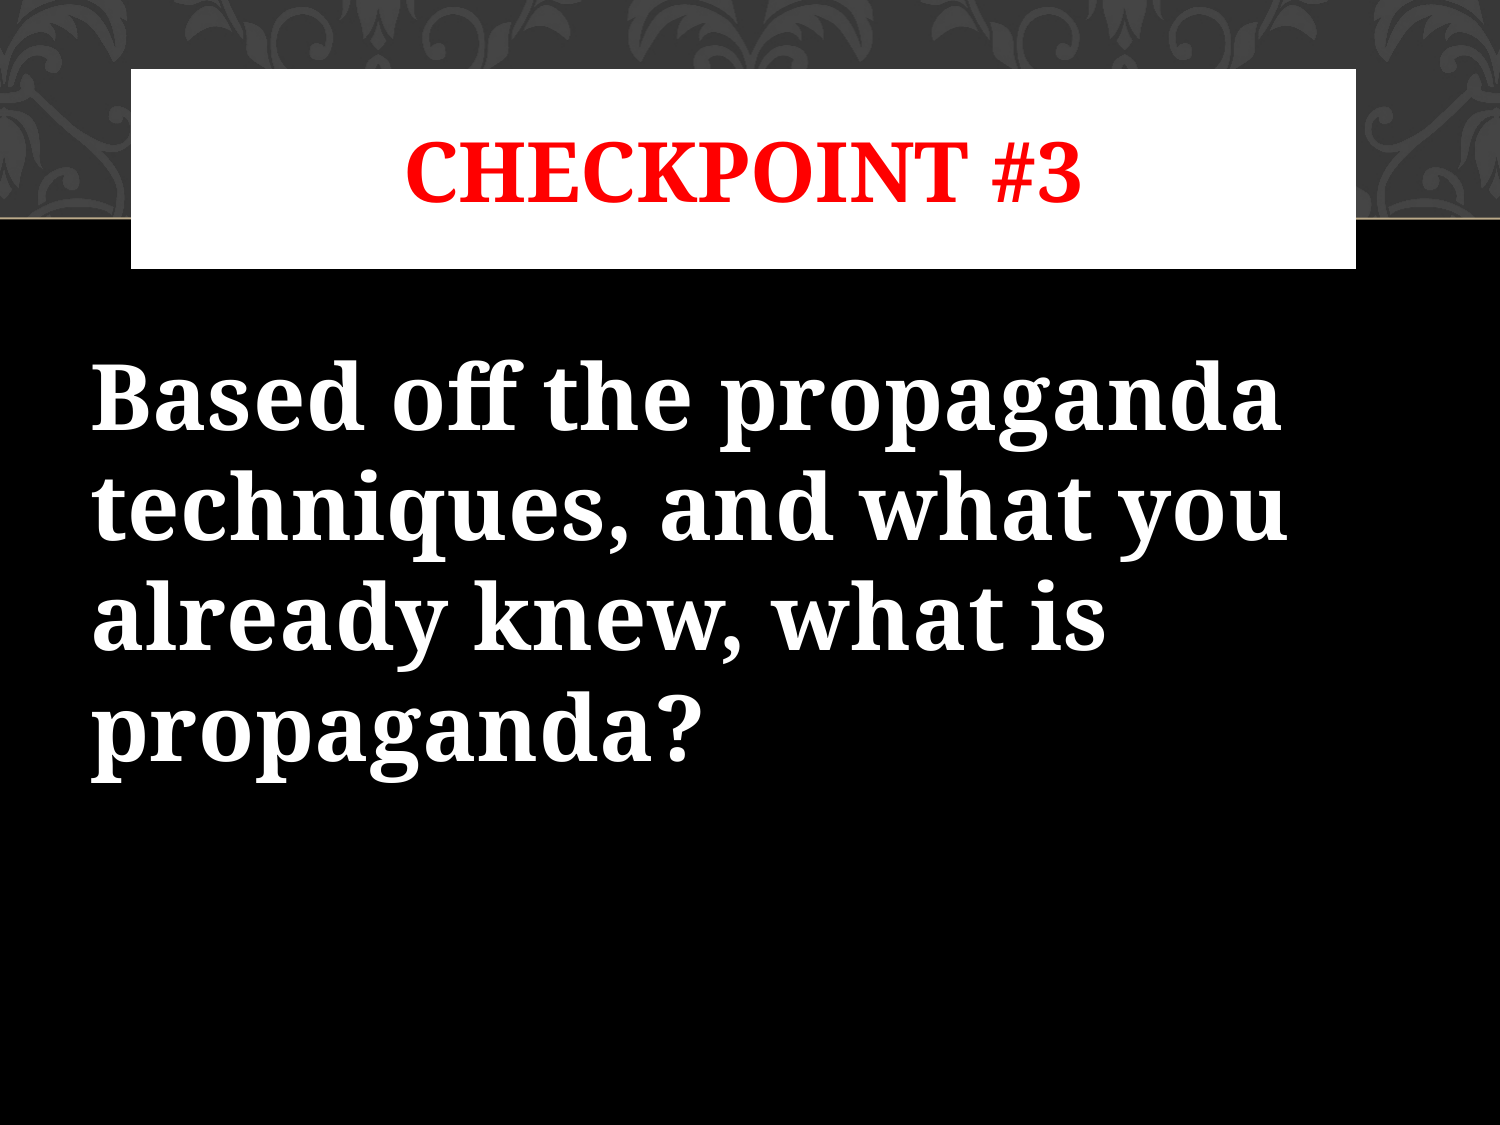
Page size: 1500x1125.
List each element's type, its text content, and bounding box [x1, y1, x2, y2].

list Based off the propaganda techniques, and what you already knew, what is propaganda? [75, 331, 1425, 1000]
title Checkpoint #3 [131, 69, 1356, 269]
